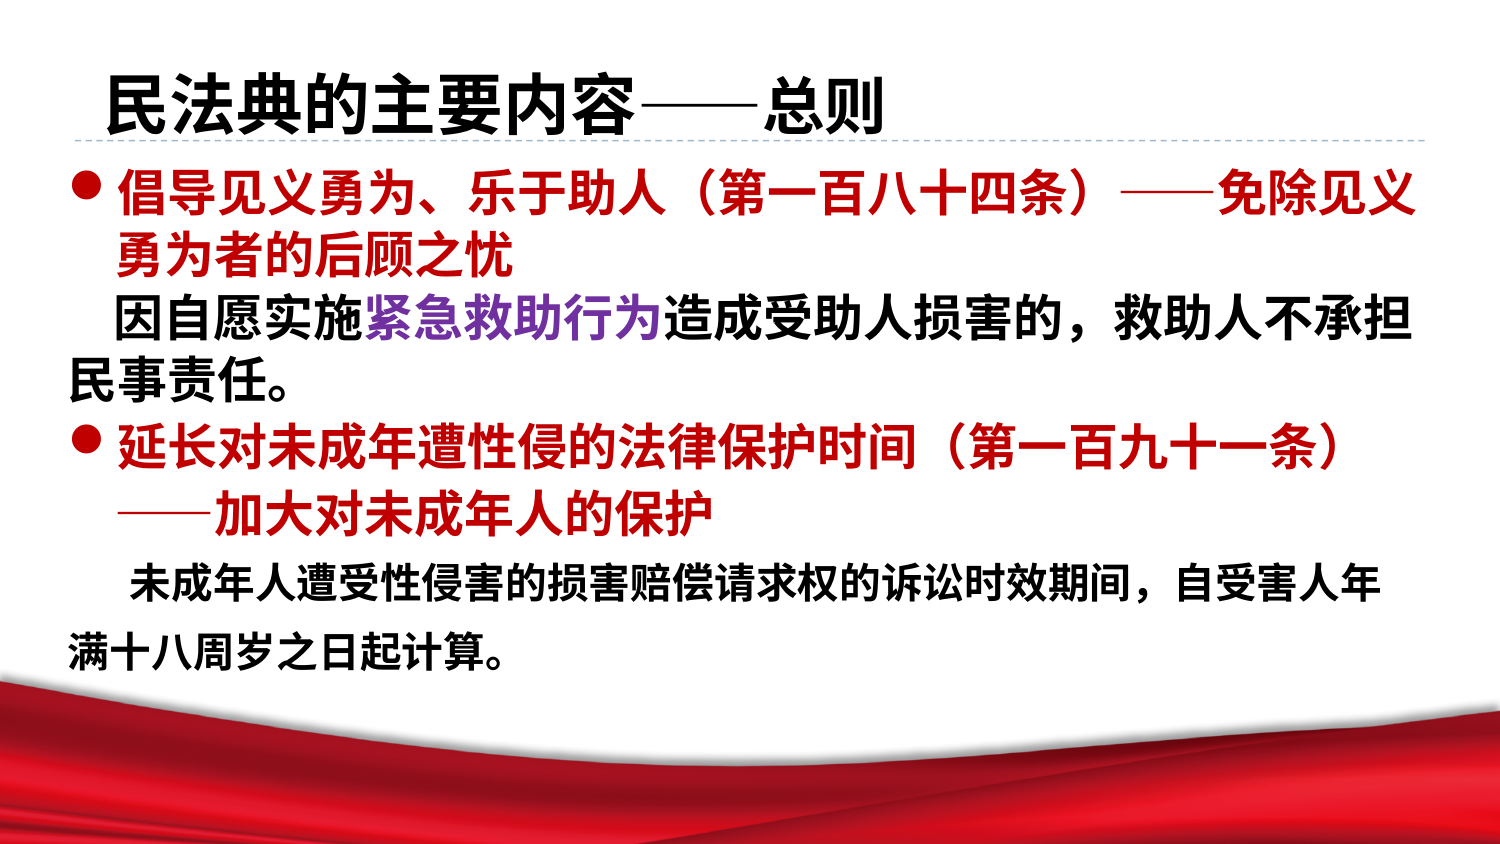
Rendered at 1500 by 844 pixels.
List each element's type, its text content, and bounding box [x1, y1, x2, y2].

picture [0, 680, 1500, 844]
text_box 倡导见义勇为、乐于助人（第一百八十四条）——免除见义勇为者的后顾之忧 因自愿实施紧急救助行为造成受助人损害的，救助人不承担民事责任。 延长对未成年遭性侵的法律保护时间（第一百九十一条）——加大对未成年人的保护 未成年人遭受性侵害的损害赔偿请求权的诉讼时效期间，自受害人年满十八周岁之日起计算。 [53, 151, 1436, 680]
text_box 民法典的主要内容——总则 [88, 55, 1329, 151]
